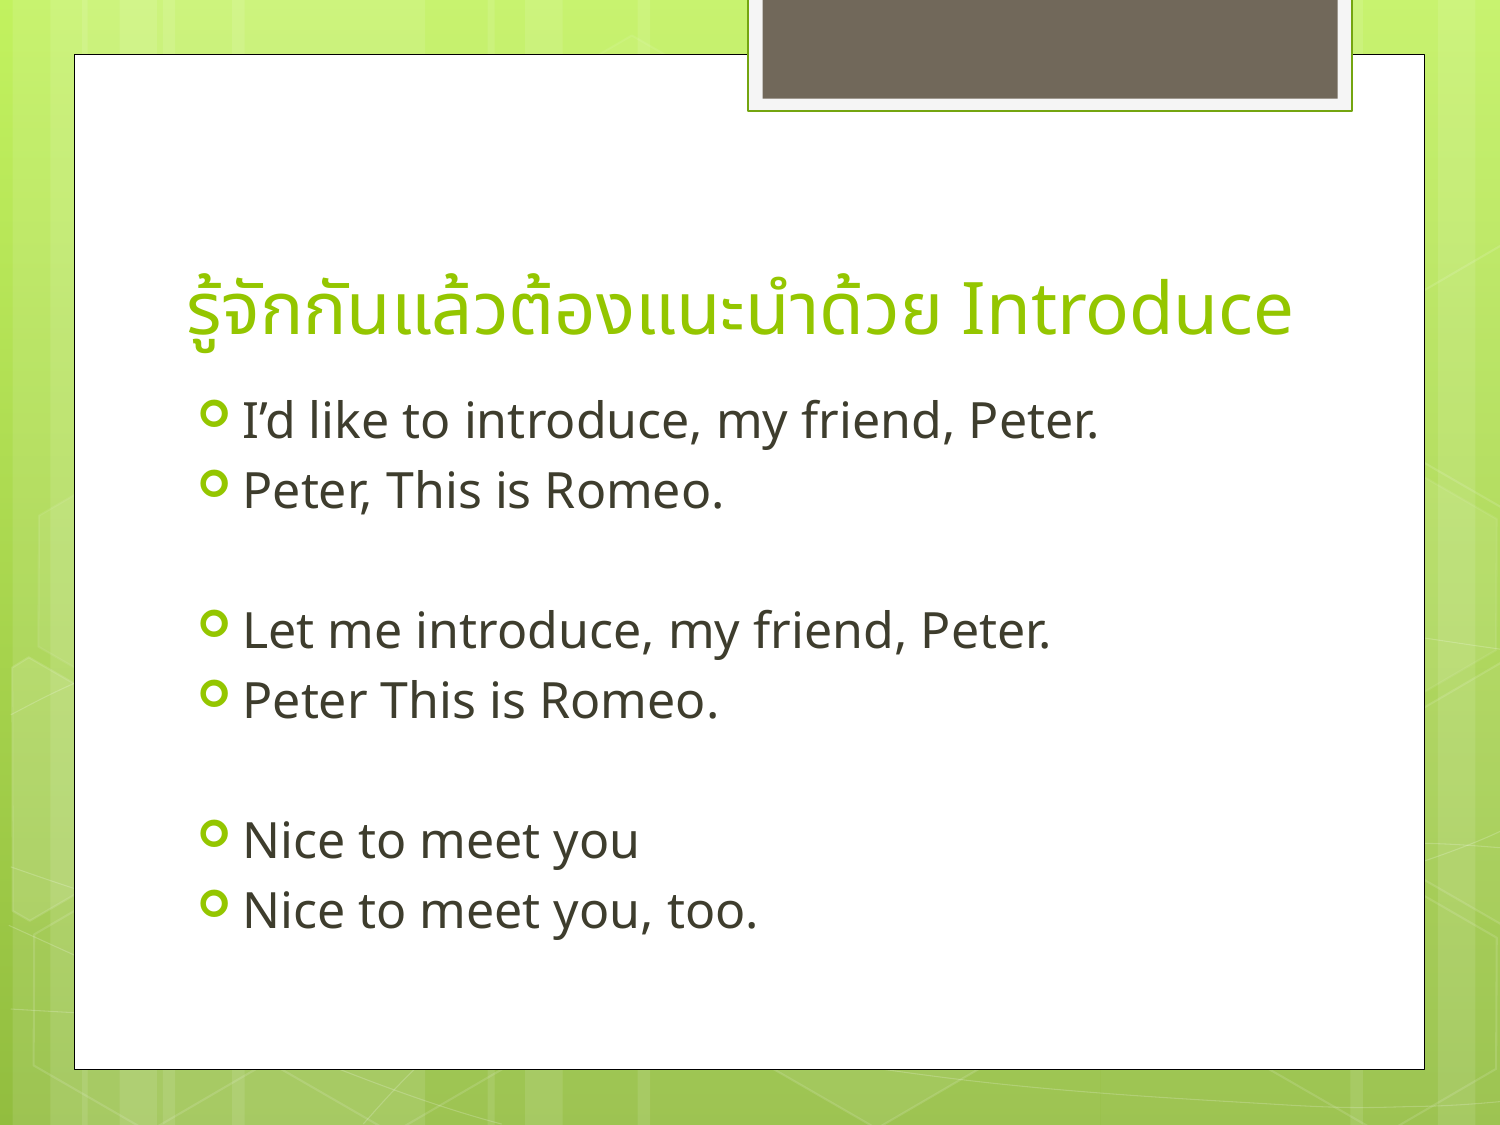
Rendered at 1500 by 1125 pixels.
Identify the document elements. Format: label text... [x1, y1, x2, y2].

title รู้จักกันแล้วต้องแนะนำด้วย Introduce [171, 168, 1324, 357]
list I’d like to introduce, my friend, Peter. Peter, This is Romeo. Let me introduce, my friend, Peter. Peter This is Romeo. Nice to meet you Nice to meet you, too. [171, 381, 1283, 957]
